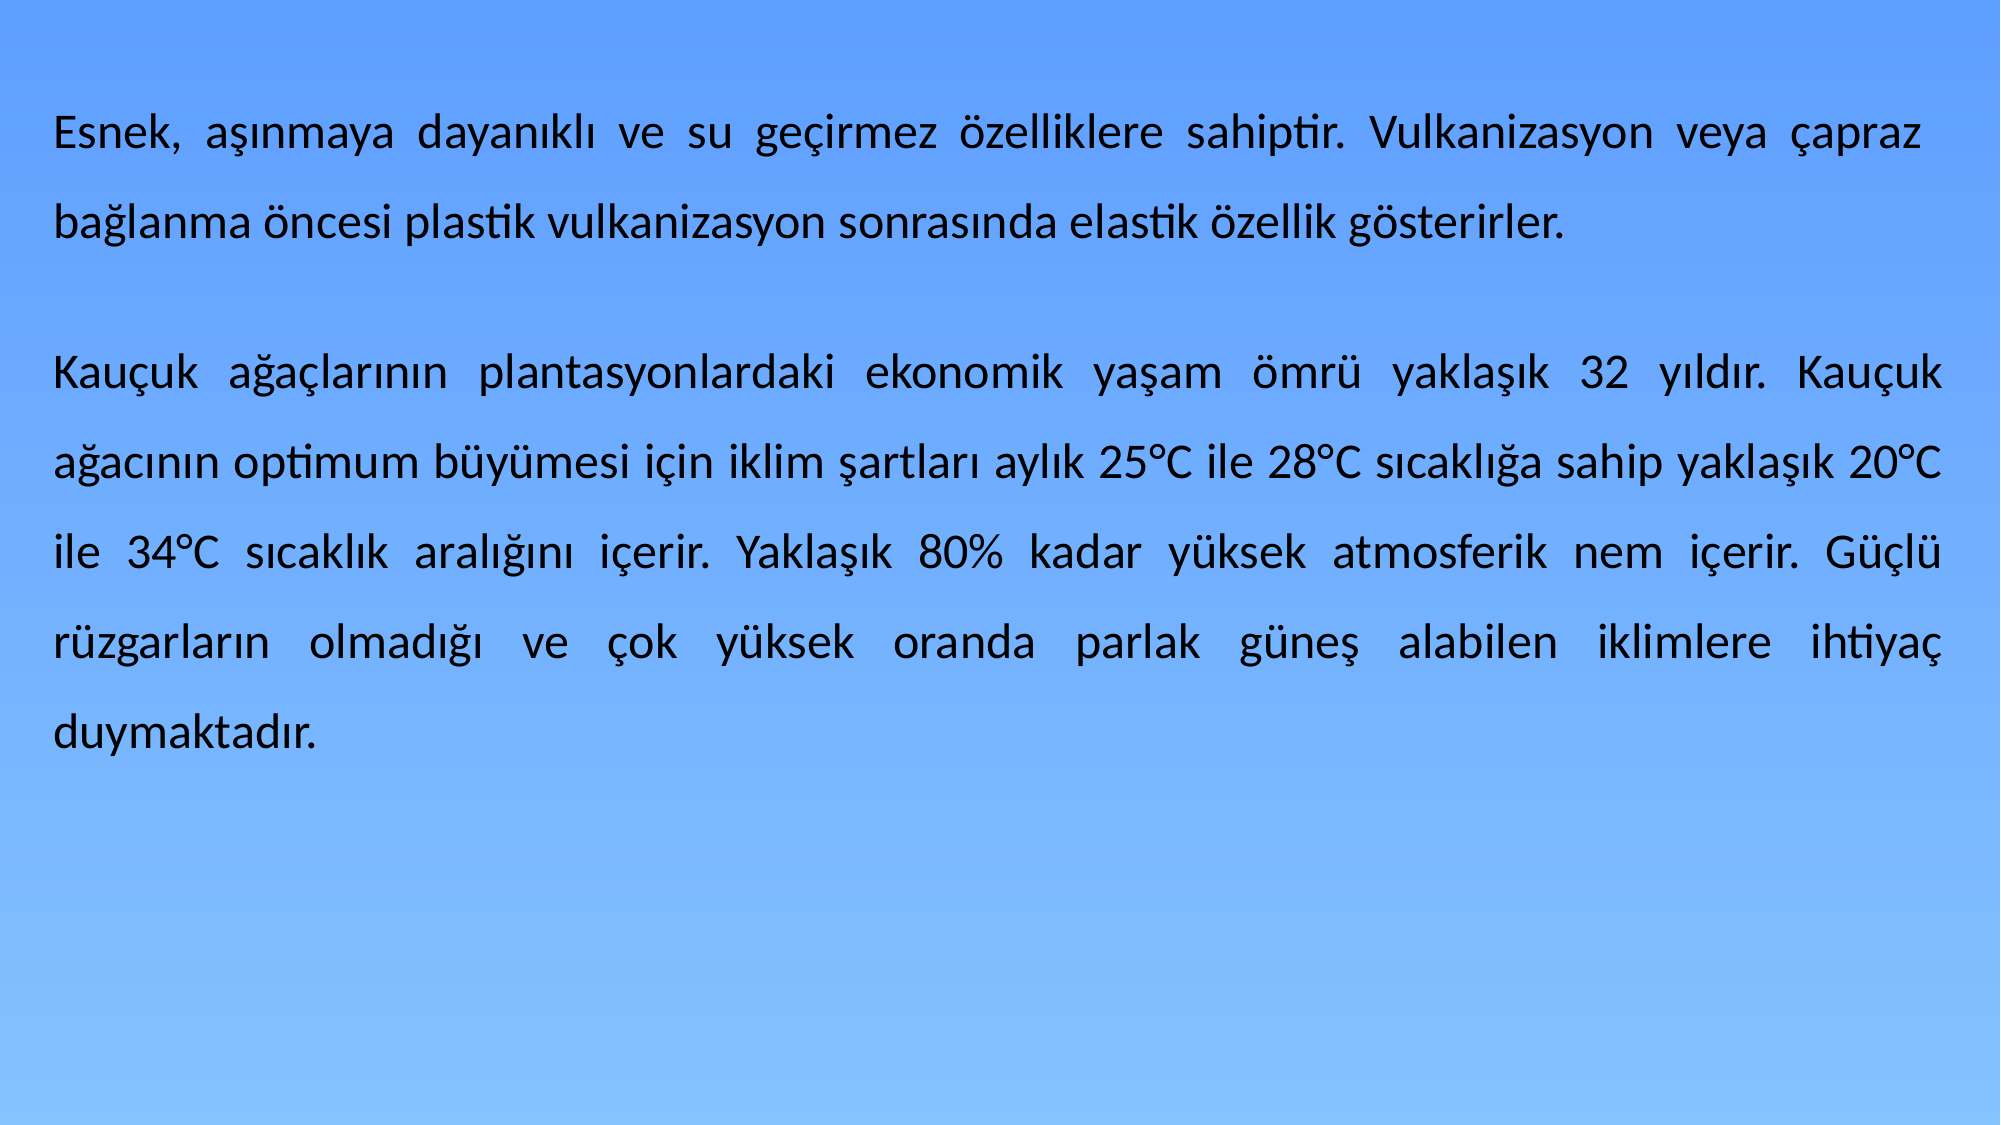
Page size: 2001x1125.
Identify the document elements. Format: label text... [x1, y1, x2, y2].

text_box Esnek, aşınmaya dayanıklı ve su geçirmez özelliklere sahiptir. Vulkanizasyon veya çapraz bağlanma öncesi plastik vulkanizasyon sonrasında elastik özellik gösterirler. [38, 60, 1937, 256]
text_box Kauçuk ağaçlarının plantasyonlardaki ekonomik yaşam ömrü yaklaşık 32 yıldır. Kauçuk ağacının optimum büyümesi için iklim şartları aylık 25°C ile 28°C sıcaklığa sahip yaklaşık 20°C ile 34°C sıcaklık aralığını içerir. Yaklaşık 80% kadar yüksek atmosferik nem içerir. Güçlü rüzgarların olmadığı ve çok yüksek oranda parlak güneş alabilen iklimlere ihtiyaç duymaktadır. [38, 300, 1960, 766]
